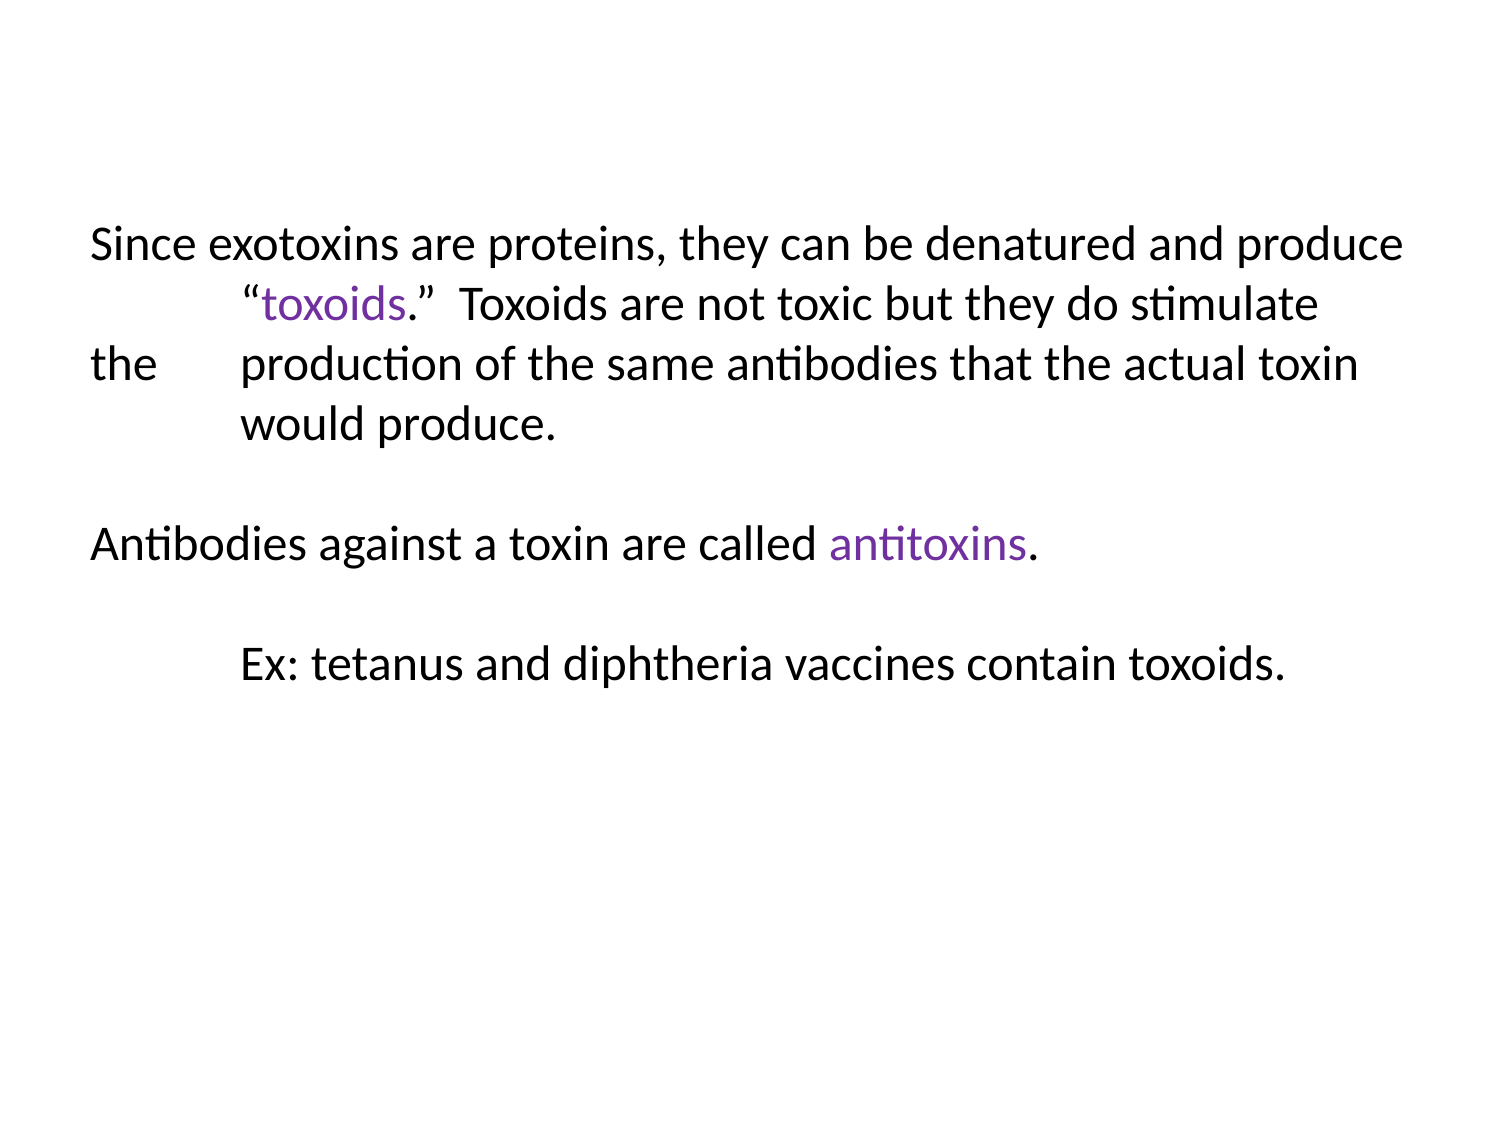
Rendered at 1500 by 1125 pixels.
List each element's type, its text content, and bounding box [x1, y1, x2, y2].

title Since exotoxins are proteins, they can be denatured and produce “toxoids.” Toxoids are not toxic but they do stimulate the production of the same antibodies that the actual toxin would produce. Antibodies against a toxin are called antitoxins. Ex: tetanus and diphtheria vaccines contain toxoids. [75, 45, 1425, 975]
